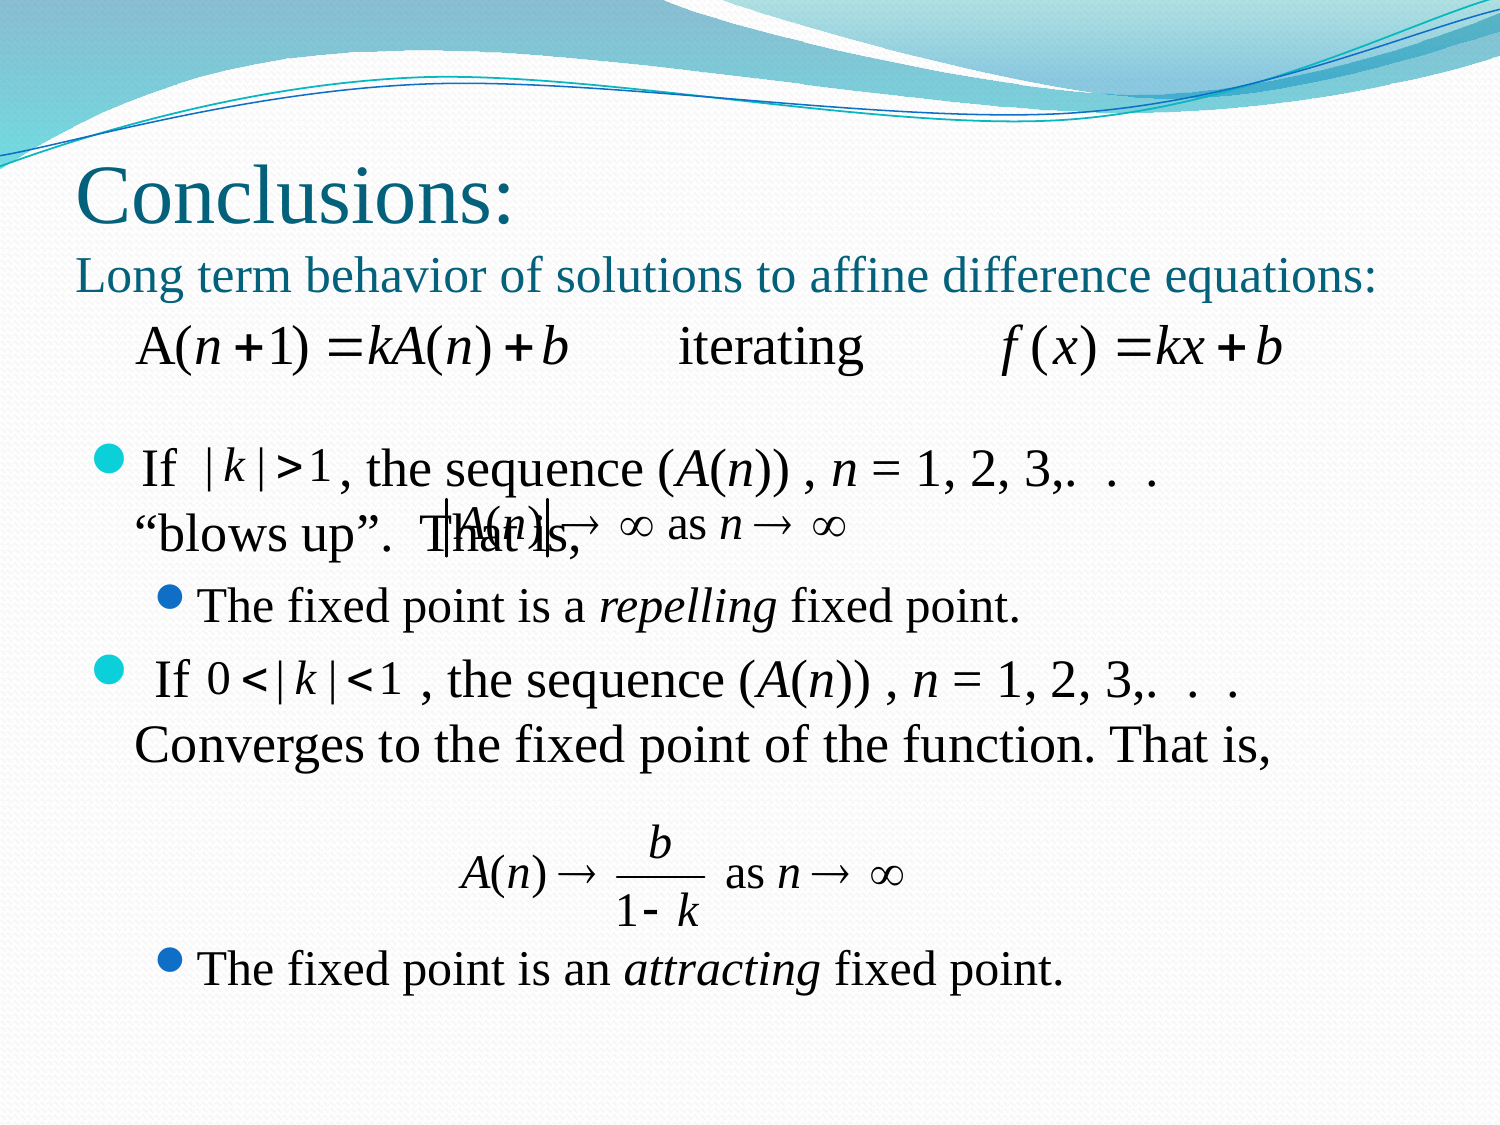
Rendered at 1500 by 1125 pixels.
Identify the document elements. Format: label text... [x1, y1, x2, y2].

title Conclusions: Long term behavior of solutions to affine difference equations: [75, 115, 1425, 303]
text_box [449, 812, 913, 938]
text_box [437, 487, 856, 569]
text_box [199, 437, 338, 503]
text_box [126, 312, 1294, 388]
list If , the sequence (A(n)) , n = 1, 2, 3,. . . “blows up”. That is, The fixed point is a repelling fixed point. If , the sequence (A(n)) , n = 1, 2, 3,. . . Converges to the fixed point of the function. That is, The fixed point is an attracting fixed point. [75, 425, 1338, 1100]
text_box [199, 649, 407, 715]
